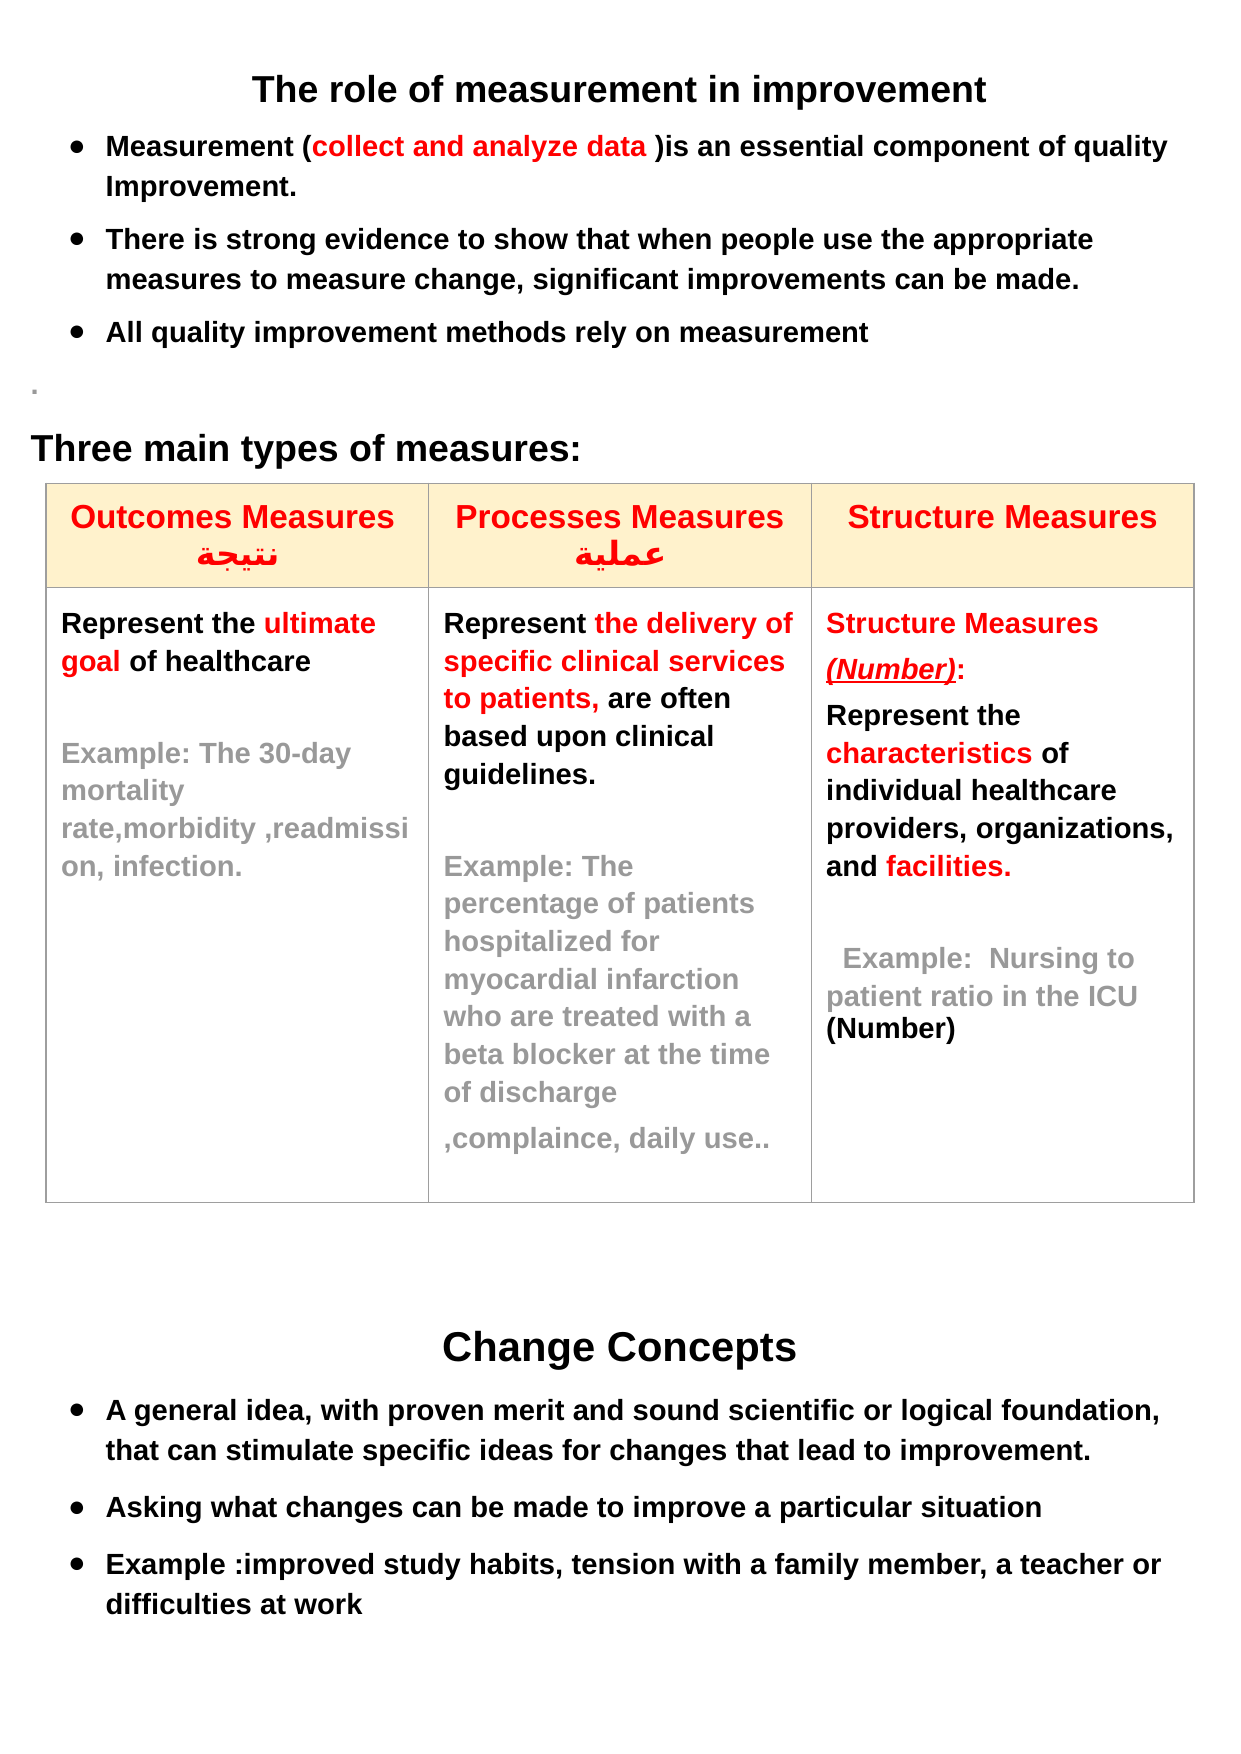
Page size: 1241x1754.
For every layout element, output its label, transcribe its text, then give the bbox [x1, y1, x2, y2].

table_cell Structure Measures (Number): Represent the characteristics of individual healthcare providers, organizations, and facilities. Example: Nursing to patient ratio in the ICU (Number) [812, 588, 1193, 1202]
table_header Outcomes Measures نتيجة [47, 484, 428, 587]
table_header Structure Measures [812, 484, 1193, 587]
table_cell Represent the delivery of specific clinical services to patients, are often based upon clinical guidelines. Example: The percentage of patients hospitalized for myocardial infarction who are treated with a beta blocker at the time of discharge ,complaince, daily use.. [429, 588, 811, 1202]
table_cell Represent the ultimate goal of healthcare Example: The 30-day mortality rate,morbidity ,readmission, infection. [47, 588, 428, 1202]
text_box The role of measurement in improvement Measurement (collect and analyze data )is an essential component of quality Improvement. There is strong evidence to show that when people use the appropriate measures to measure change, significant improvements can be made. All quality improvement methods rely on measurement . Three main types of measures: Change Concepts A general idea, with proven merit and sound scientific or logical foundation, that can stimulate specific ideas for changes that lead to improvement. Asking what changes can be made to improve a particular situation Example :improved study habits, tension with a family member, a teacher or difficulties at work [15, 42, 1224, 1754]
table_header Processes Measures عملية [429, 484, 811, 587]
